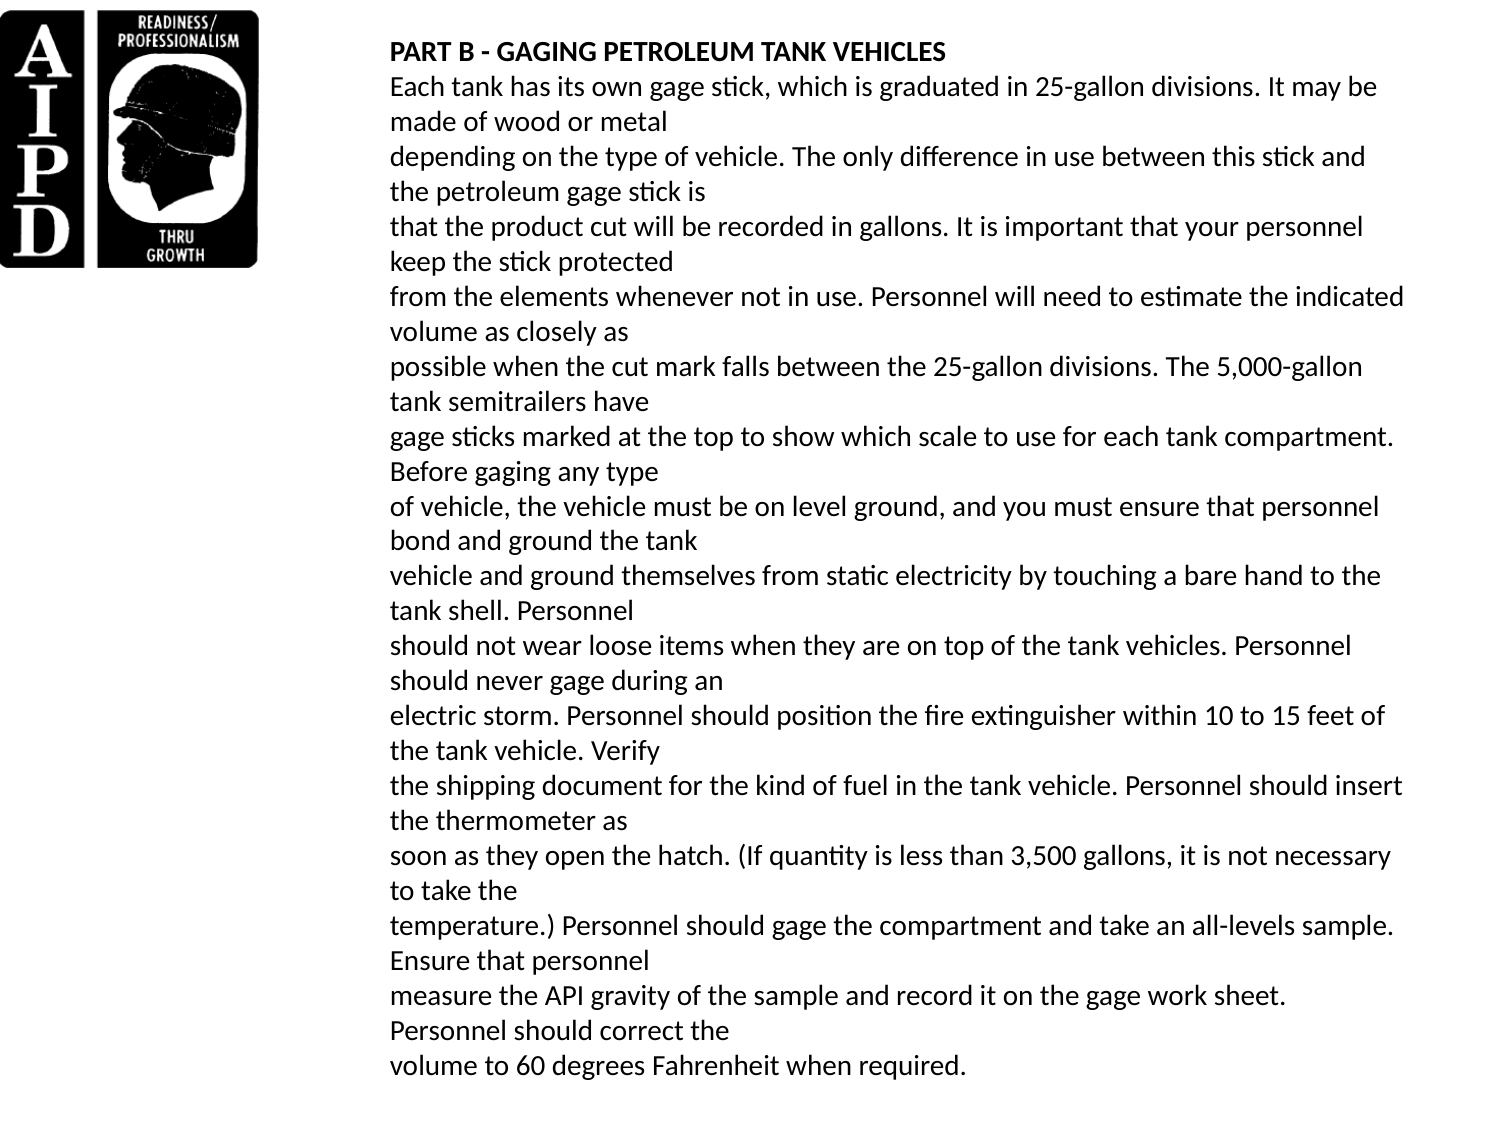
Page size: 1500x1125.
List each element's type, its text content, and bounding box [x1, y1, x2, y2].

text_box PART B - GAGING PETROLEUM TANK VEHICLES Each tank has its own gage stick, which is graduated in 25-gallon divisions. It may be made of wood or metal depending on the type of vehicle. The only difference in use between this stick and the petroleum gage stick is that the product cut will be recorded in gallons. It is important that your personnel keep the stick protected from the elements whenever not in use. Personnel will need to estimate the indicated volume as closely as possible when the cut mark falls between the 25-gallon divisions. The 5,000-gallon tank semitrailers have gage sticks marked at the top to show which scale to use for each tank compartment. Before gaging any type of vehicle, the vehicle must be on level ground, and you must ensure that personnel bond and ground the tank vehicle and ground themselves from static electricity by touching a bare hand to the tank shell. Personnel should not wear loose items when they are on top of the tank vehicles. Personnel should never gage during an electric storm. Personnel should position the fire extinguisher within 10 to 15 feet of the tank vehicle. Verify the shipping document for the kind of fuel in the tank vehicle. Personnel should insert the thermometer as soon as they open the hatch. (If quantity is less than 3,500 gallons, it is not necessary to take the temperature.) Personnel should gage the compartment and take an all-levels sample. Ensure that personnel measure the API gravity of the sample and record it on the gage work sheet. Personnel should correct the volume to 60 degrees Fahrenheit when required. [374, 24, 1425, 1089]
picture [0, 0, 266, 276]
